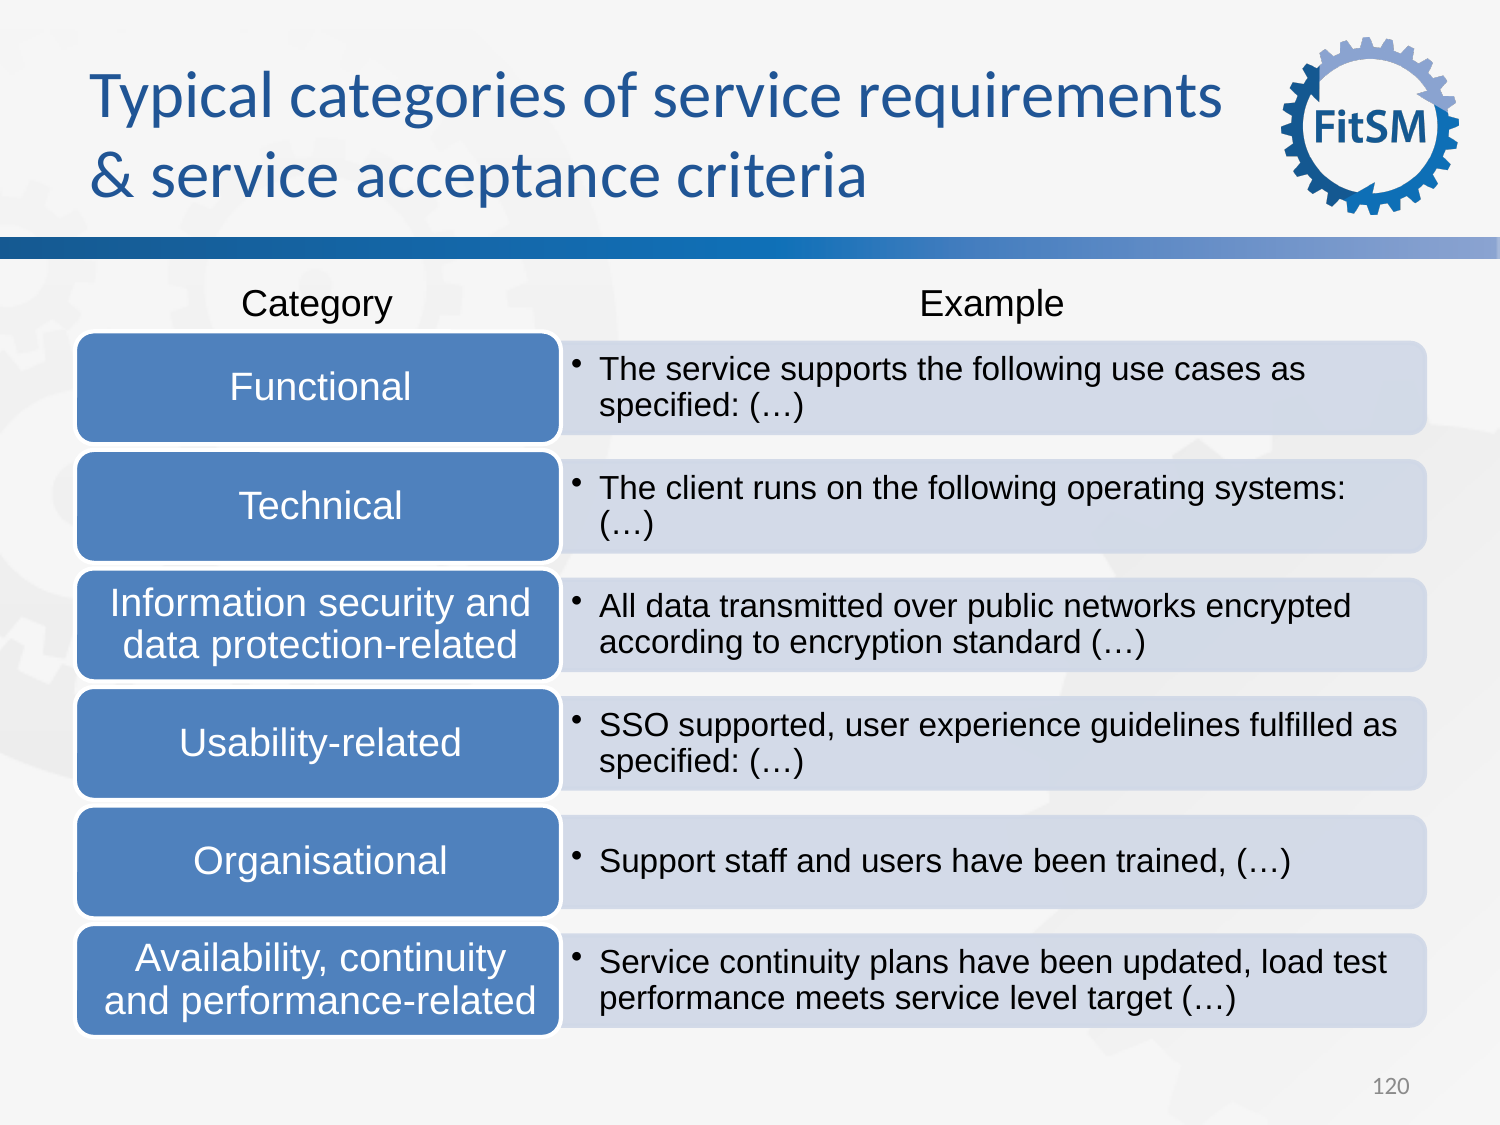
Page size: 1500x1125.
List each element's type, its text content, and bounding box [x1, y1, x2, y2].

text_box Example [559, 271, 1425, 330]
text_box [74, 330, 1426, 1038]
text_box 120 [1074, 1054, 1425, 1115]
text_box Category [74, 271, 559, 330]
text_box Typical categories of service requirements & service acceptance criteria [74, 45, 1282, 217]
picture [0, 0, 1500, 1125]
